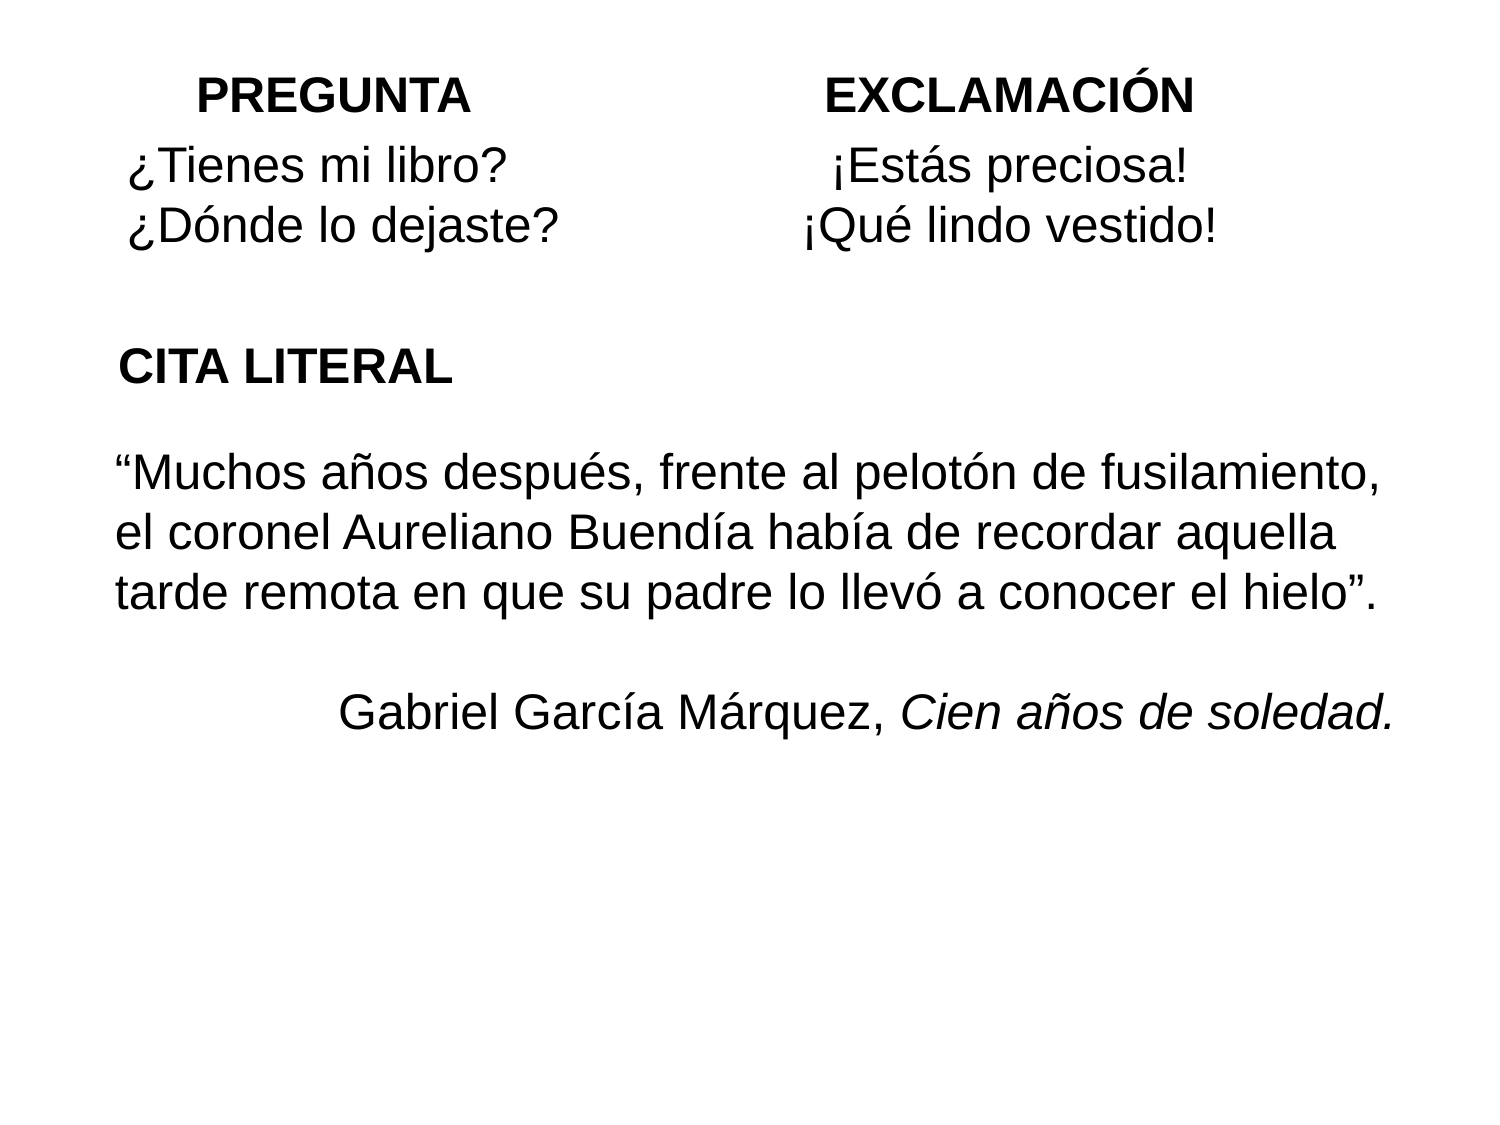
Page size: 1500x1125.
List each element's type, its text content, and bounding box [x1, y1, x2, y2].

text_box EXCLAMACIÓN [809, 54, 1212, 125]
text_box ¿Tienes mi libro? ¿Dónde lo dejaste? [111, 125, 620, 261]
text_box CITA LITERAL [103, 326, 469, 401]
text_box PREGUNTA [181, 54, 488, 125]
text_box “Muchos años después, frente al pelotón de fusilamiento, el coronel Aureliano Buendía había de recordar aquella tarde remota en que su padre lo llevó a conocer el hielo”. Gabriel García Márquez, Cien años de soledad. [100, 432, 1412, 748]
text_box ¡Estás preciosa! ¡Qué lindo vestido! [726, 125, 1294, 261]
